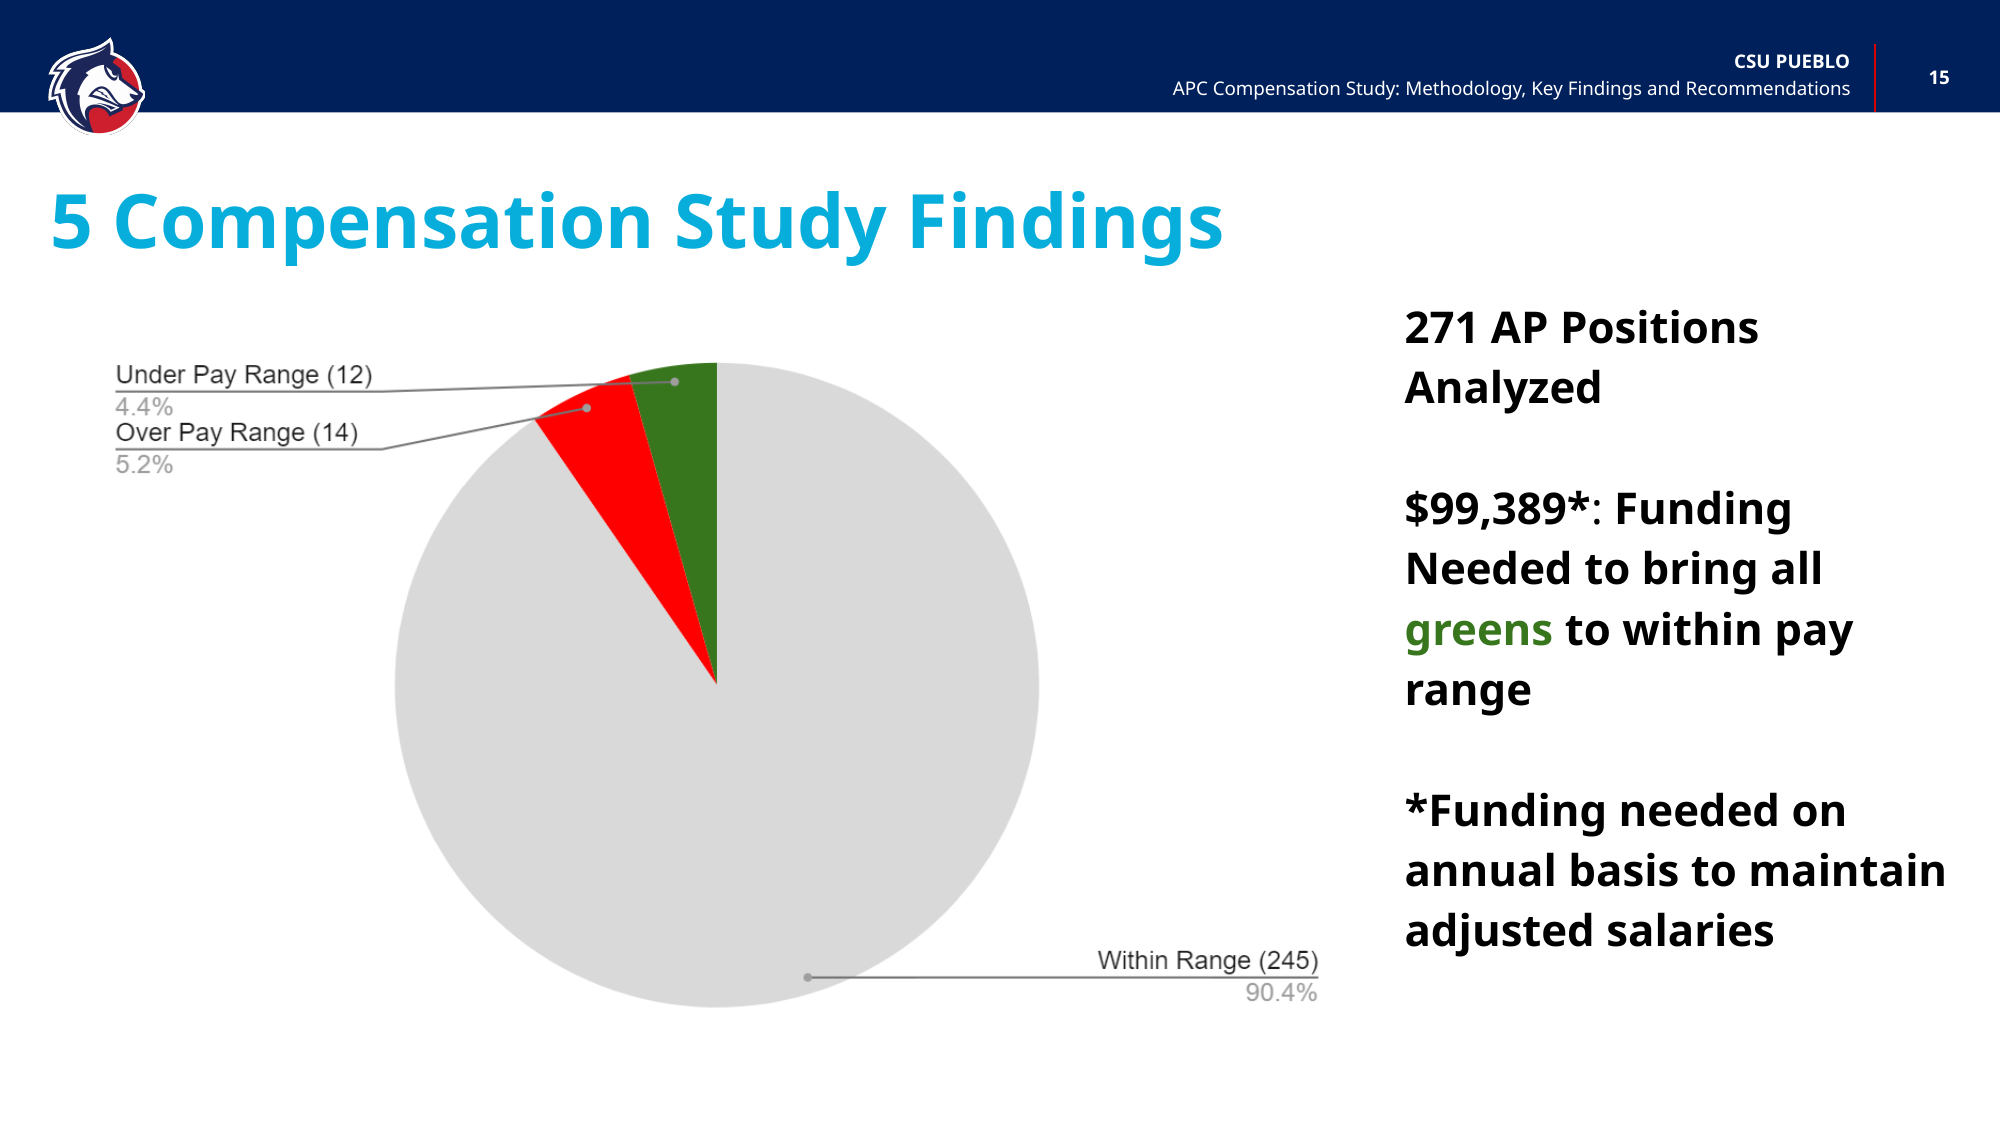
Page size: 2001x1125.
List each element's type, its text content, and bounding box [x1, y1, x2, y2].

text_box 271 AP Positions Analyzed $99,389*: Funding Needed to bring all greens to within pay range *Funding needed on annual basis to maintain adjusted salaries [1389, 276, 1965, 971]
title 5 Compensation Study Findings [50, 189, 1950, 340]
slide_number ‹#› [1875, 43, 1950, 113]
picture [48, 37, 145, 135]
picture [76, 339, 1358, 1046]
footer APC Compensation Study: Methodology, Key Findings and Recommendations [1025, 76, 1850, 112]
